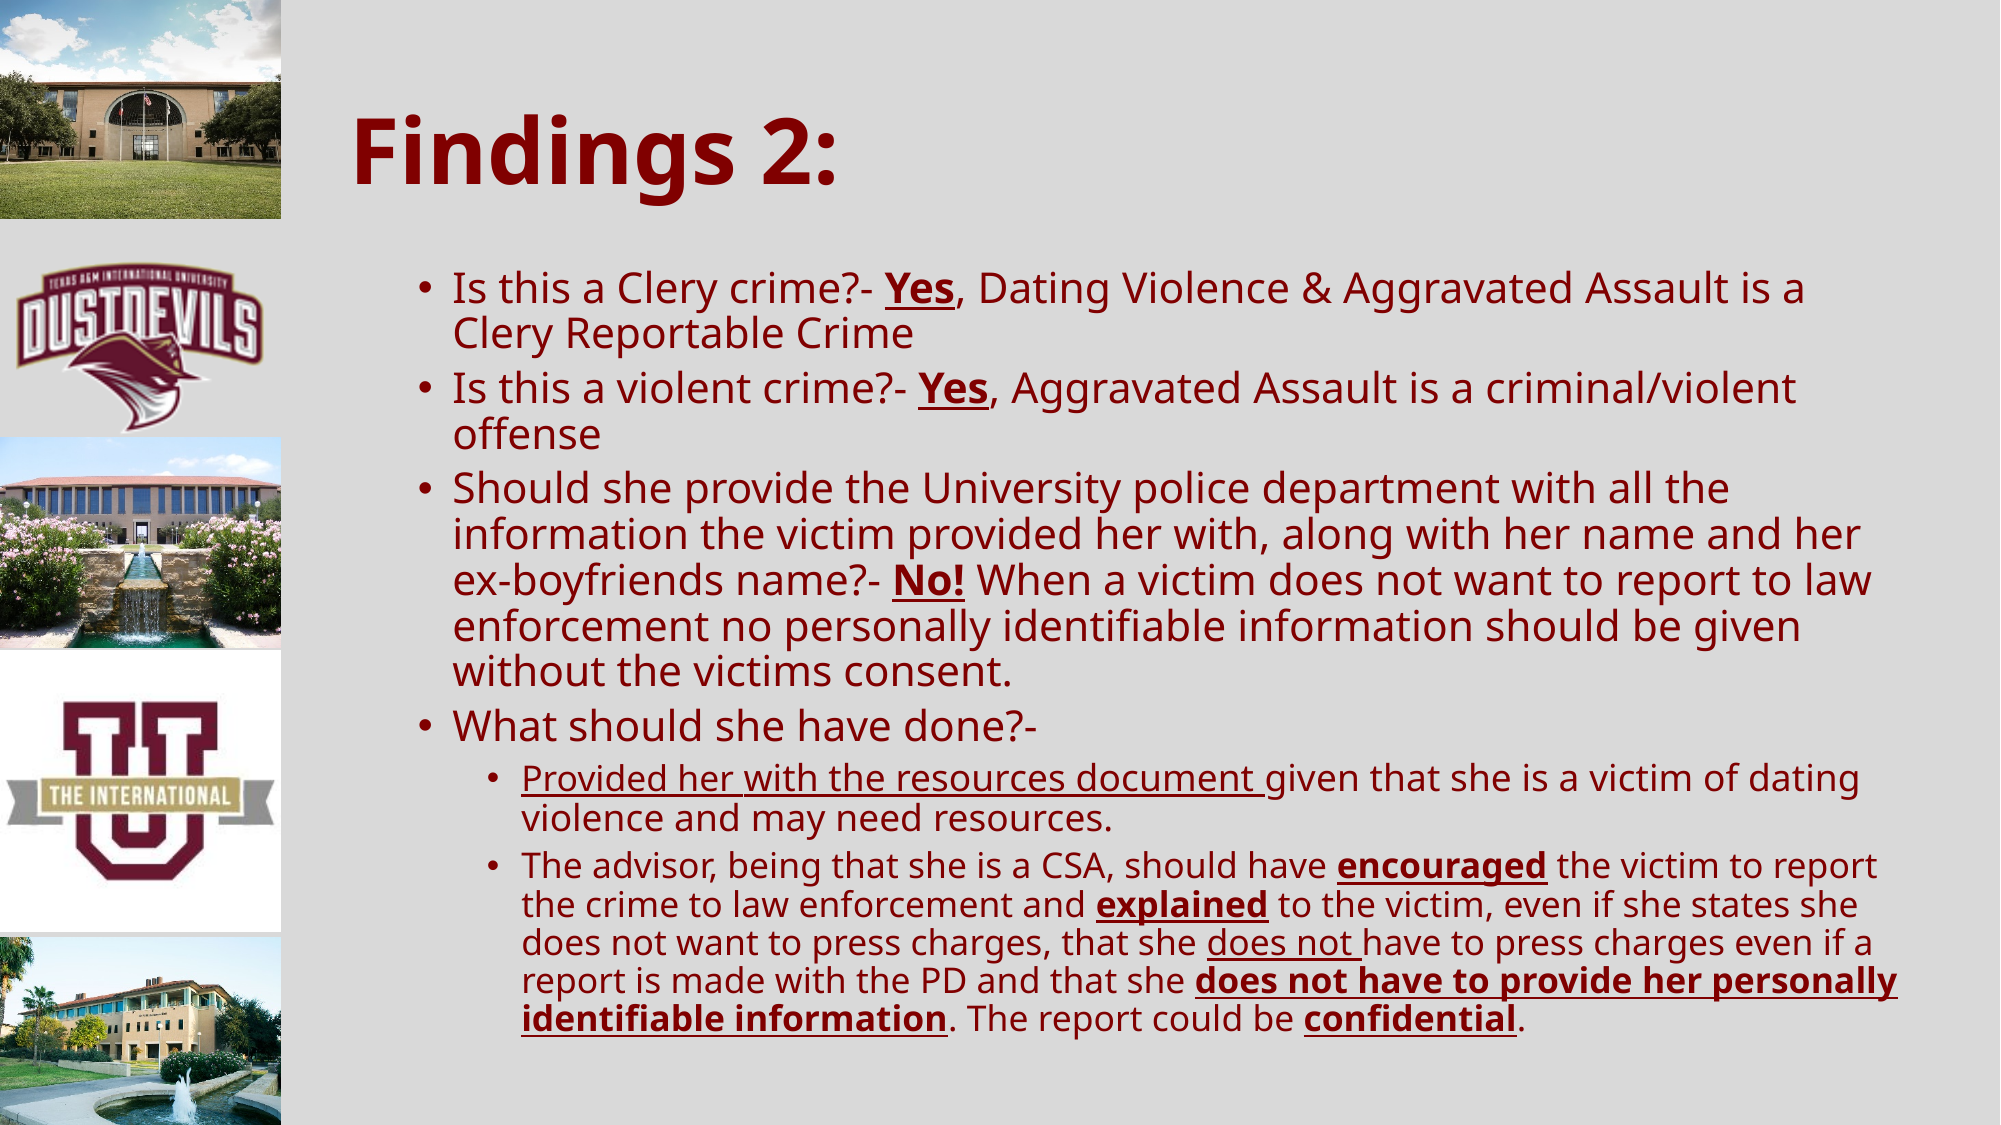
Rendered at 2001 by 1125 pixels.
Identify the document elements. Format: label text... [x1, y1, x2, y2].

picture [0, 259, 281, 648]
picture [0, 937, 281, 1125]
list Is this a Clery crime?- Yes, Dating Violence & Aggravated Assault is a Clery Reportable Crime Is this a violent crime?- Yes, Aggravated Assault is a criminal/violent offense Should she provide the University police department with all the information the victim provided her with, along with her name and her ex-boyfriends name?- No! When a victim does not want to report to law enforcement no personally identifiable information should be given without the victims consent. What should she have done?- Provided her with the resources document given that she is a victim of dating violence and may need resources. The advisor, being that she is a CSA, should have encouraged the victim to report the crime to law enforcement and explained to the victim, even if she states she does not want to press charges, that she does not have to press charges even if a report is made with the PD and that she does not have to provide her personally identifiable information. The report could be confidential. [334, 259, 1931, 1065]
picture [0, 0, 281, 219]
title Findings 2: [334, 50, 1931, 259]
picture [0, 650, 281, 932]
